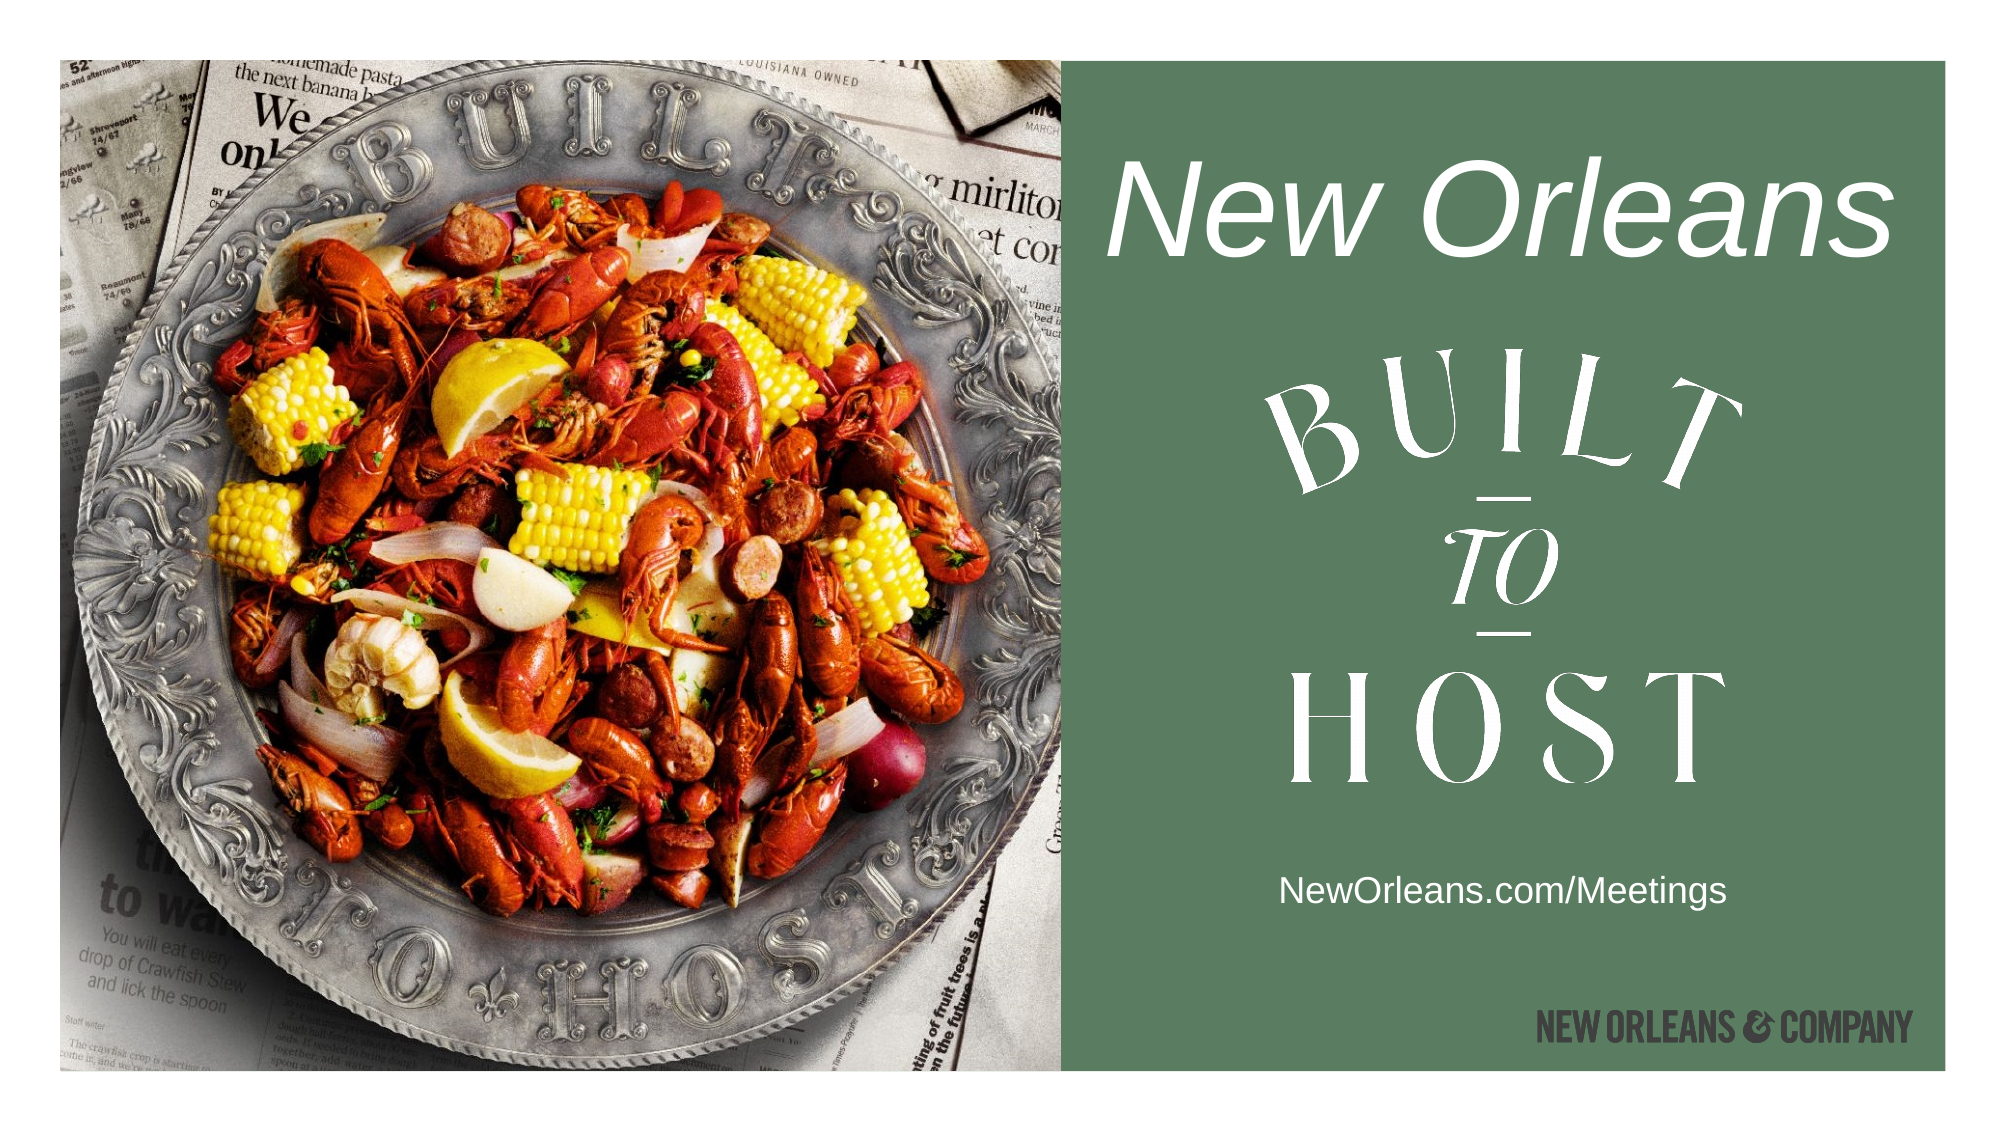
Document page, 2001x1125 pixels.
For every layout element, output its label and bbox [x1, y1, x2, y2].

text_box [60, 60, 1946, 1072]
picture [1263, 348, 1742, 783]
